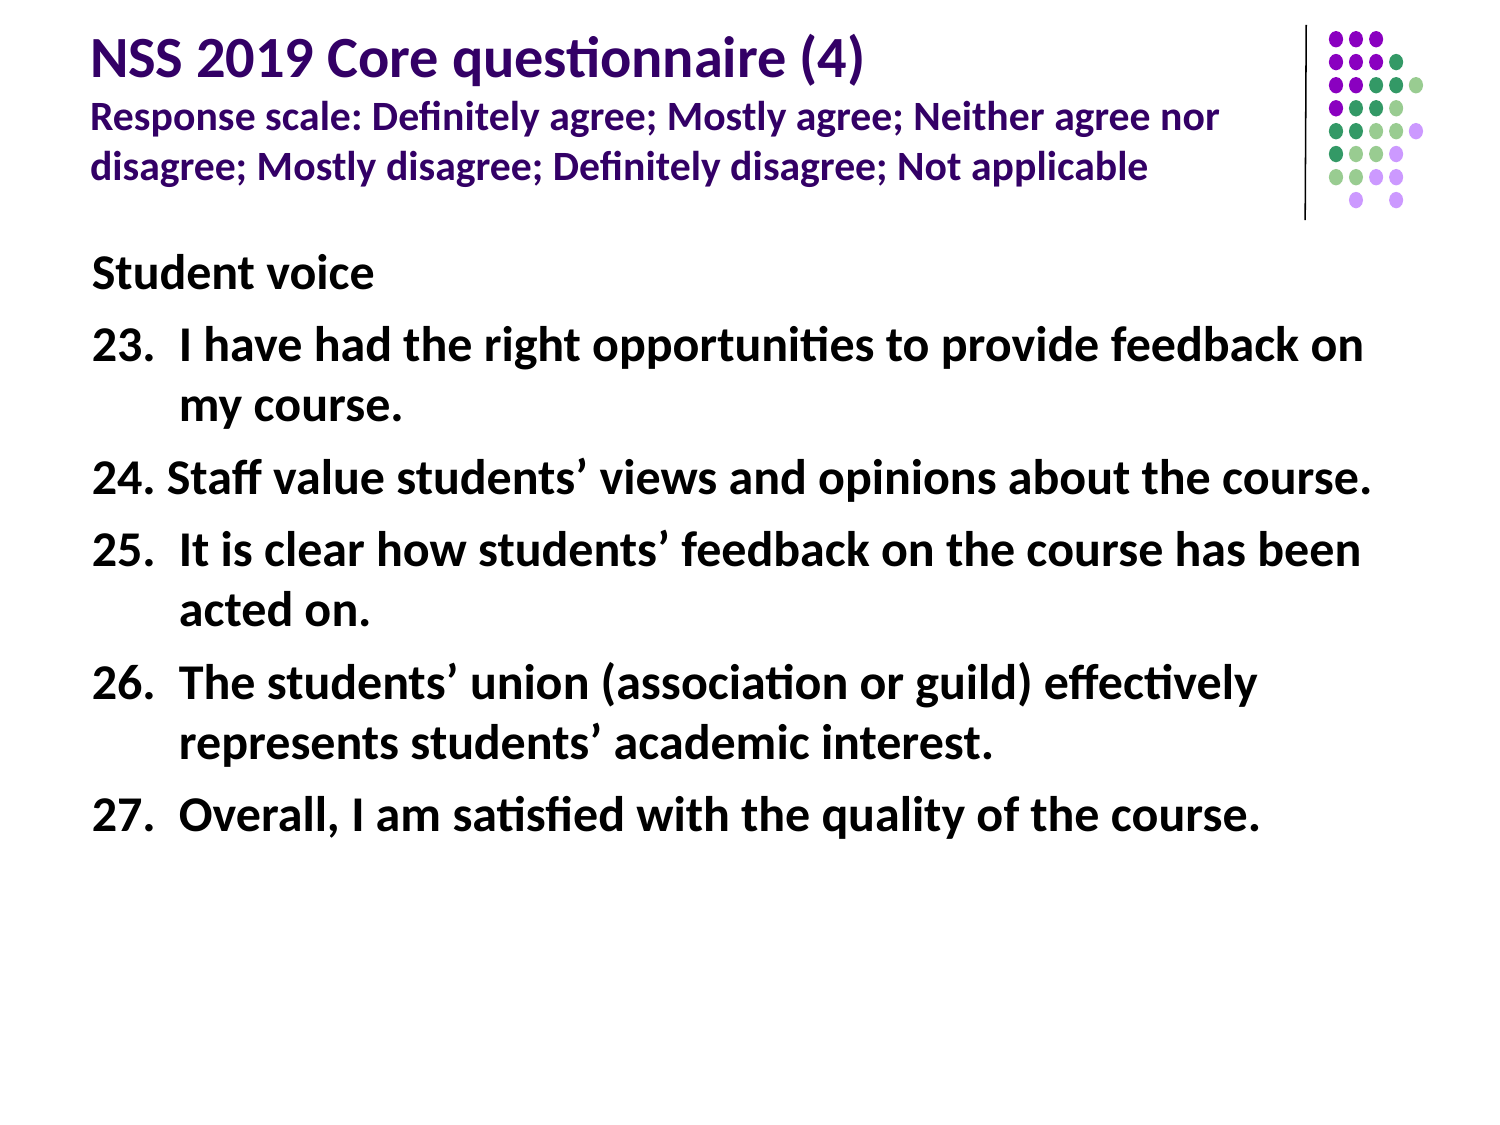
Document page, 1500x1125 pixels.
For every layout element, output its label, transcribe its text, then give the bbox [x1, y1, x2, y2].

list Student voice 23. I have had the right opportunities to provide feedback on my course. 24. Staff value students’ views and opinions about the course. 25. It is clear how students’ feedback on the course has been acted on. 26. The students’ union (association or guild) effectively represents students’ academic interest. 27. Overall, I am satisfied with the quality of the course. [76, 231, 1428, 1018]
title NSS 2019 Core questionnaire (4) Response scale: Definitely agree; Mostly agree; Neither agree nor disagree; Mostly disagree; Definitely disagree; Not applicable [74, 19, 1313, 197]
